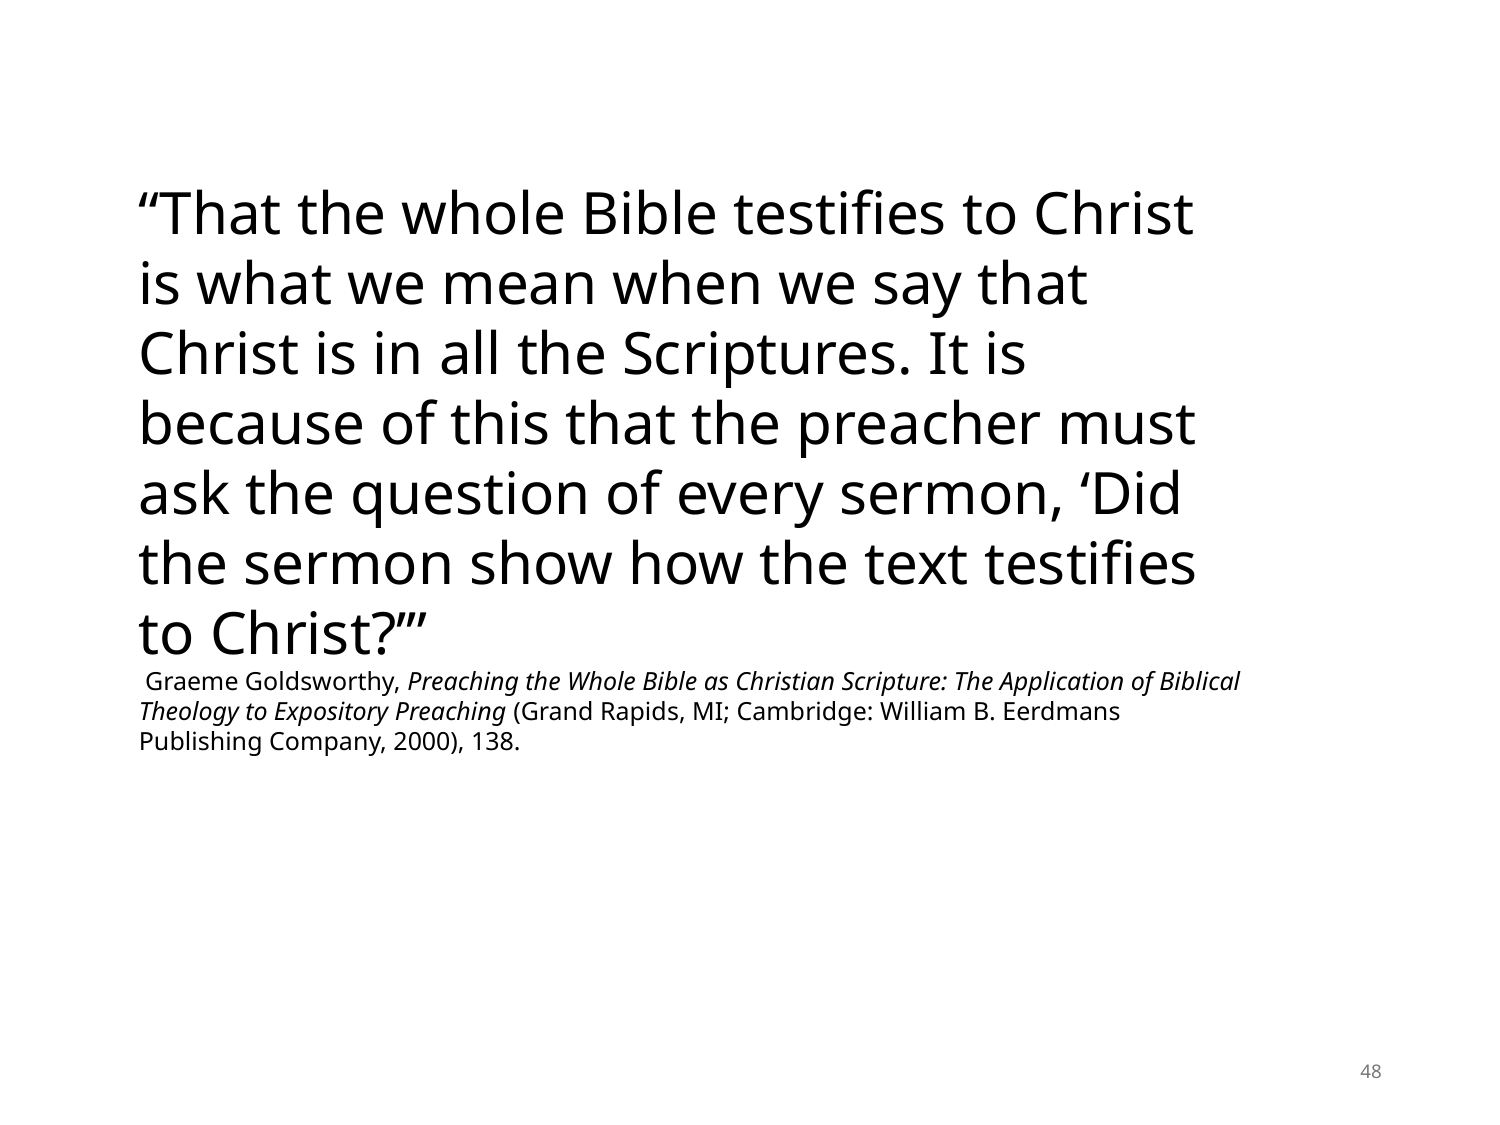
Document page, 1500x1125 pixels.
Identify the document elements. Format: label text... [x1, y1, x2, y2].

text_box “That the whole Bible testifies to Christ is what we mean when we say that Christ is in all the Scriptures. It is because of this that the preacher must ask the question of every sermon, ‘Did the sermon show how the text testifies to Christ?’” Graeme Goldsworthy, Preaching the Whole Bible as Christian Scripture: The Application of Biblical Theology to Expository Preaching (Grand Rapids, MI; Cambridge: William B. Eerdmans Publishing Company, 2000), 138. [123, 168, 1258, 764]
slide_number 48 [1059, 1042, 1397, 1103]
